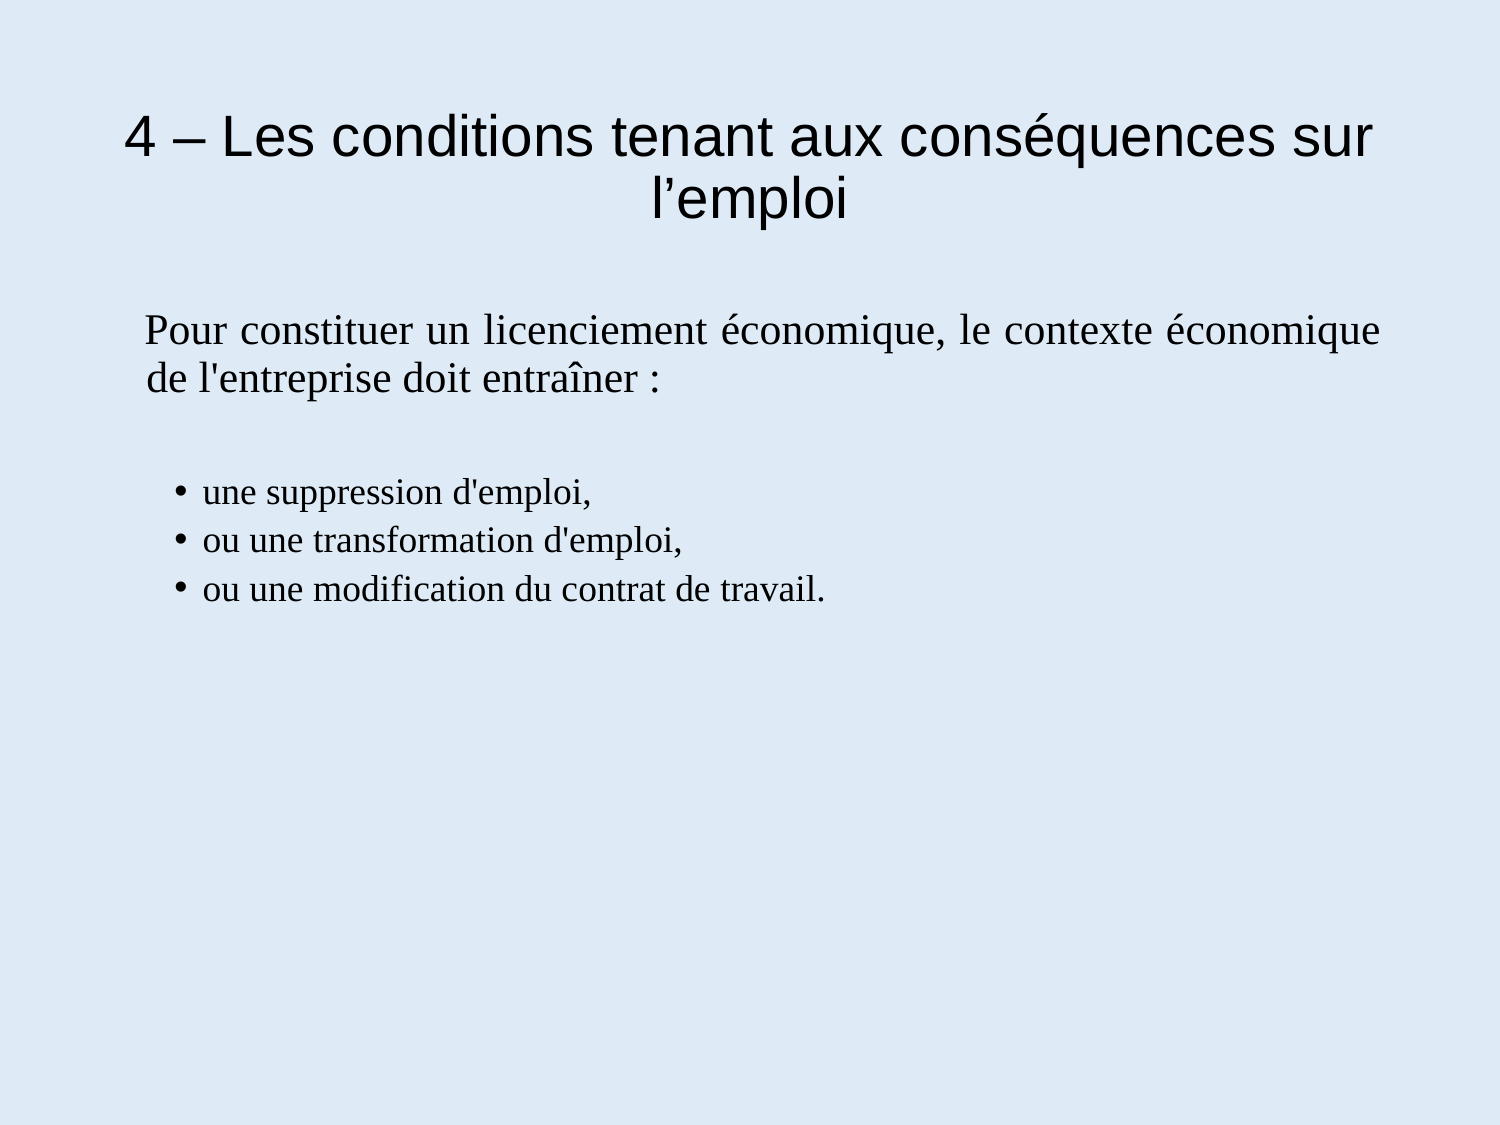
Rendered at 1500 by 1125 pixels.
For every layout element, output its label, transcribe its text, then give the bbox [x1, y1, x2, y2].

title 4 – Les conditions tenant aux conséquences sur l’emploi [103, 59, 1397, 278]
list Pour constituer un licenciement économique, le contexte économique de l'entreprise doit entraîner : une suppression d'emploi, ou une transformation d'emploi, ou une modification du contrat de travail. [103, 299, 1397, 1014]
